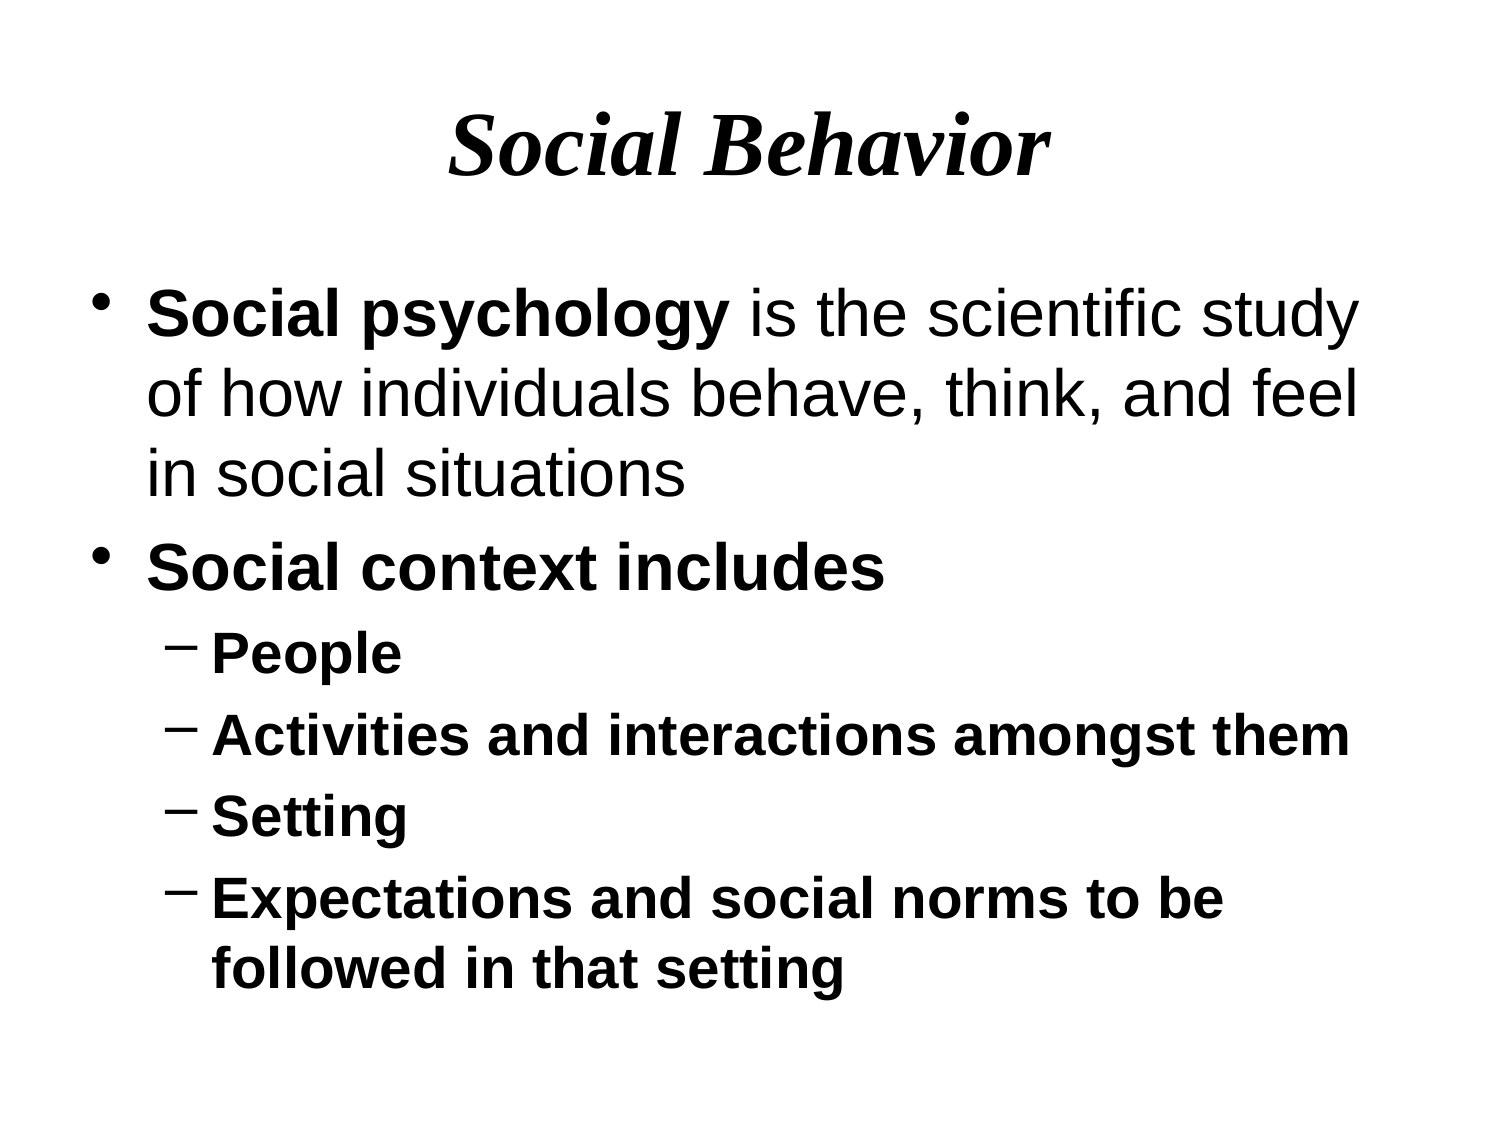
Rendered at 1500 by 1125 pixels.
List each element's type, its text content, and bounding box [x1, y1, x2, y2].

title Social Behavior [74, 44, 1426, 233]
list Social psychology is the scientific study of how individuals behave, think, and feel in social situations Social context includes People Activities and interactions amongst them Setting Expectations and social norms to be followed in that setting [74, 262, 1426, 1063]
